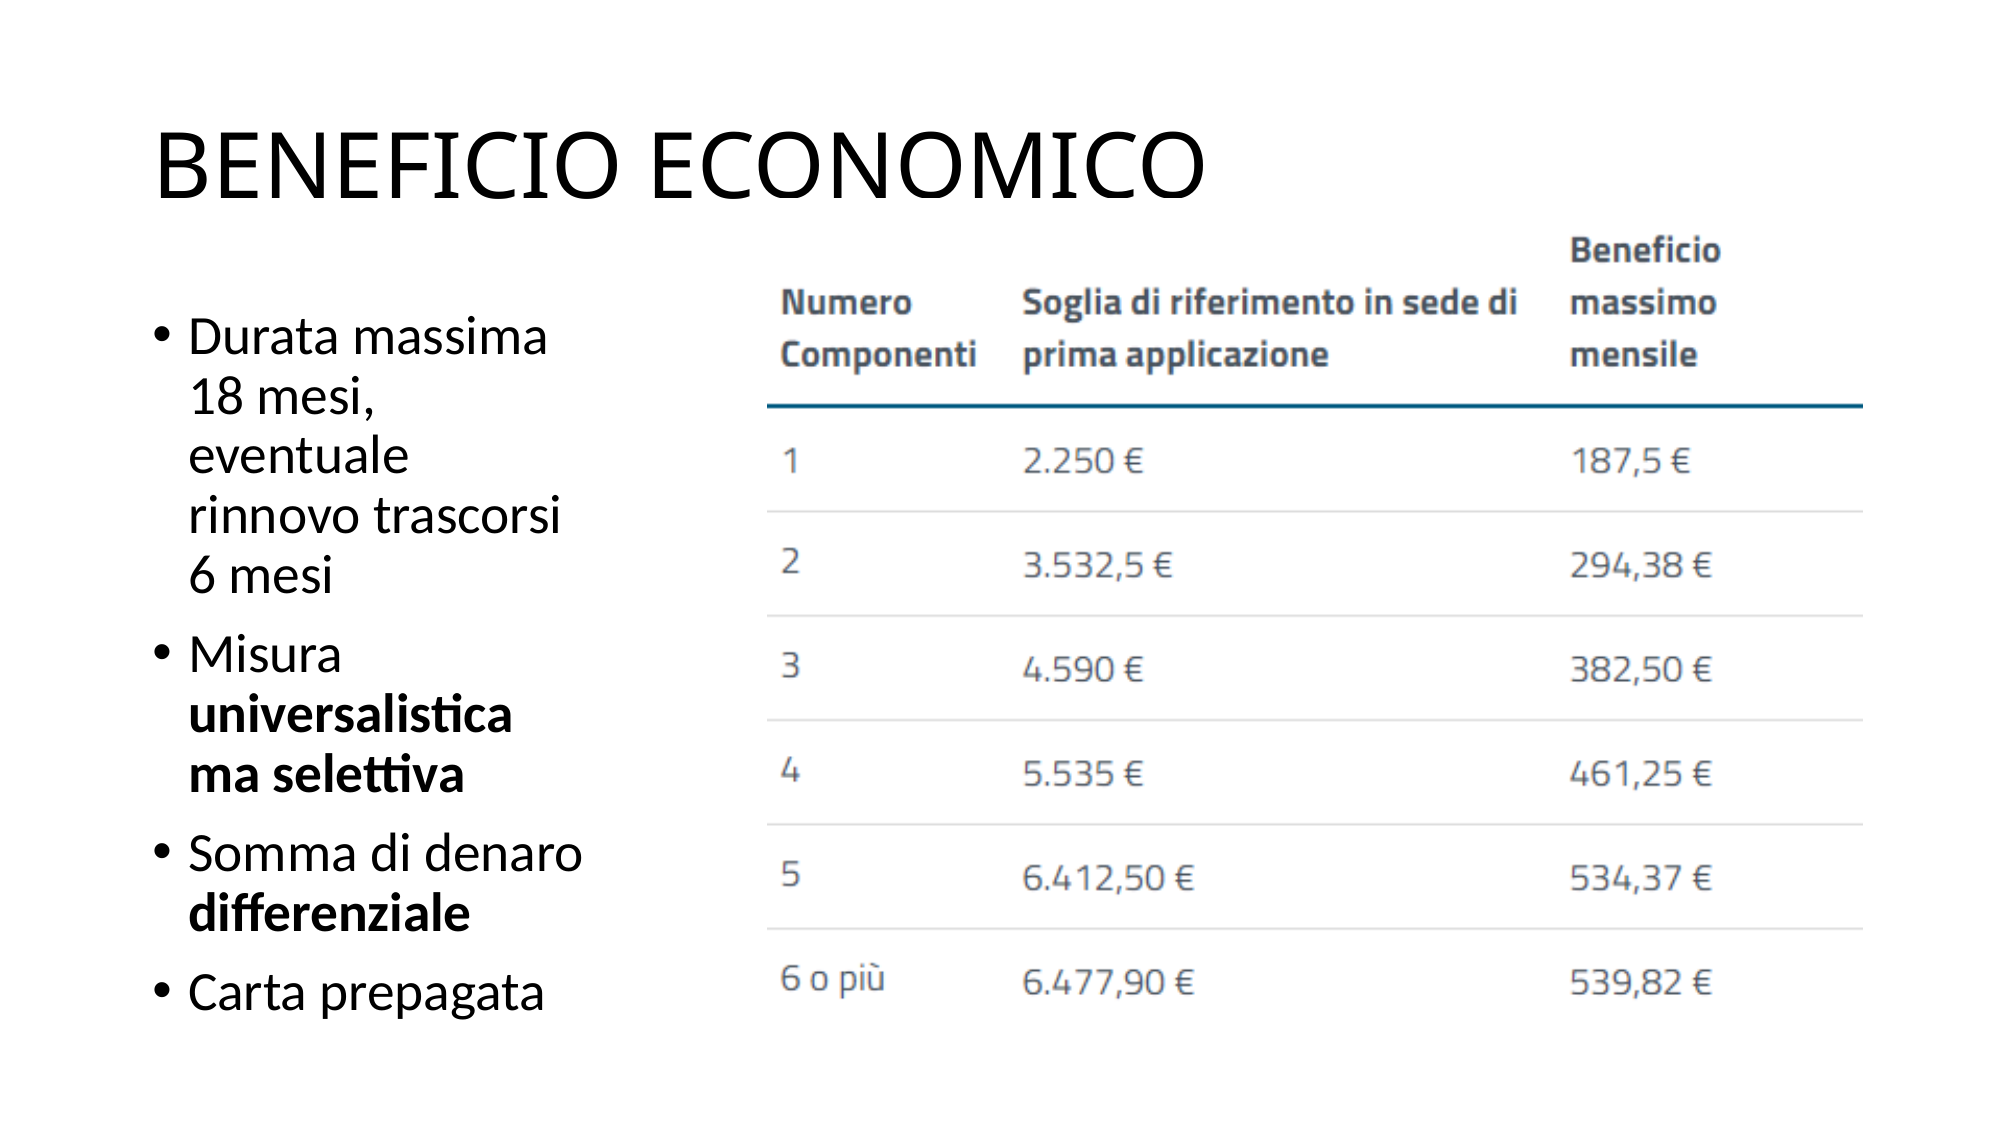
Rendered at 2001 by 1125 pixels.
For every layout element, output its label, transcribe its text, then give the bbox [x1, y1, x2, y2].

picture [767, 408, 1863, 1021]
picture [767, 198, 1863, 404]
list Durata massima 18 mesi, eventuale rinnovo trascorsi 6 mesi Misura universalistica ma selettiva Somma di denaro differenziale Carta prepagata [137, 299, 600, 1087]
title BENEFICIO ECONOMICO [137, 59, 1863, 278]
